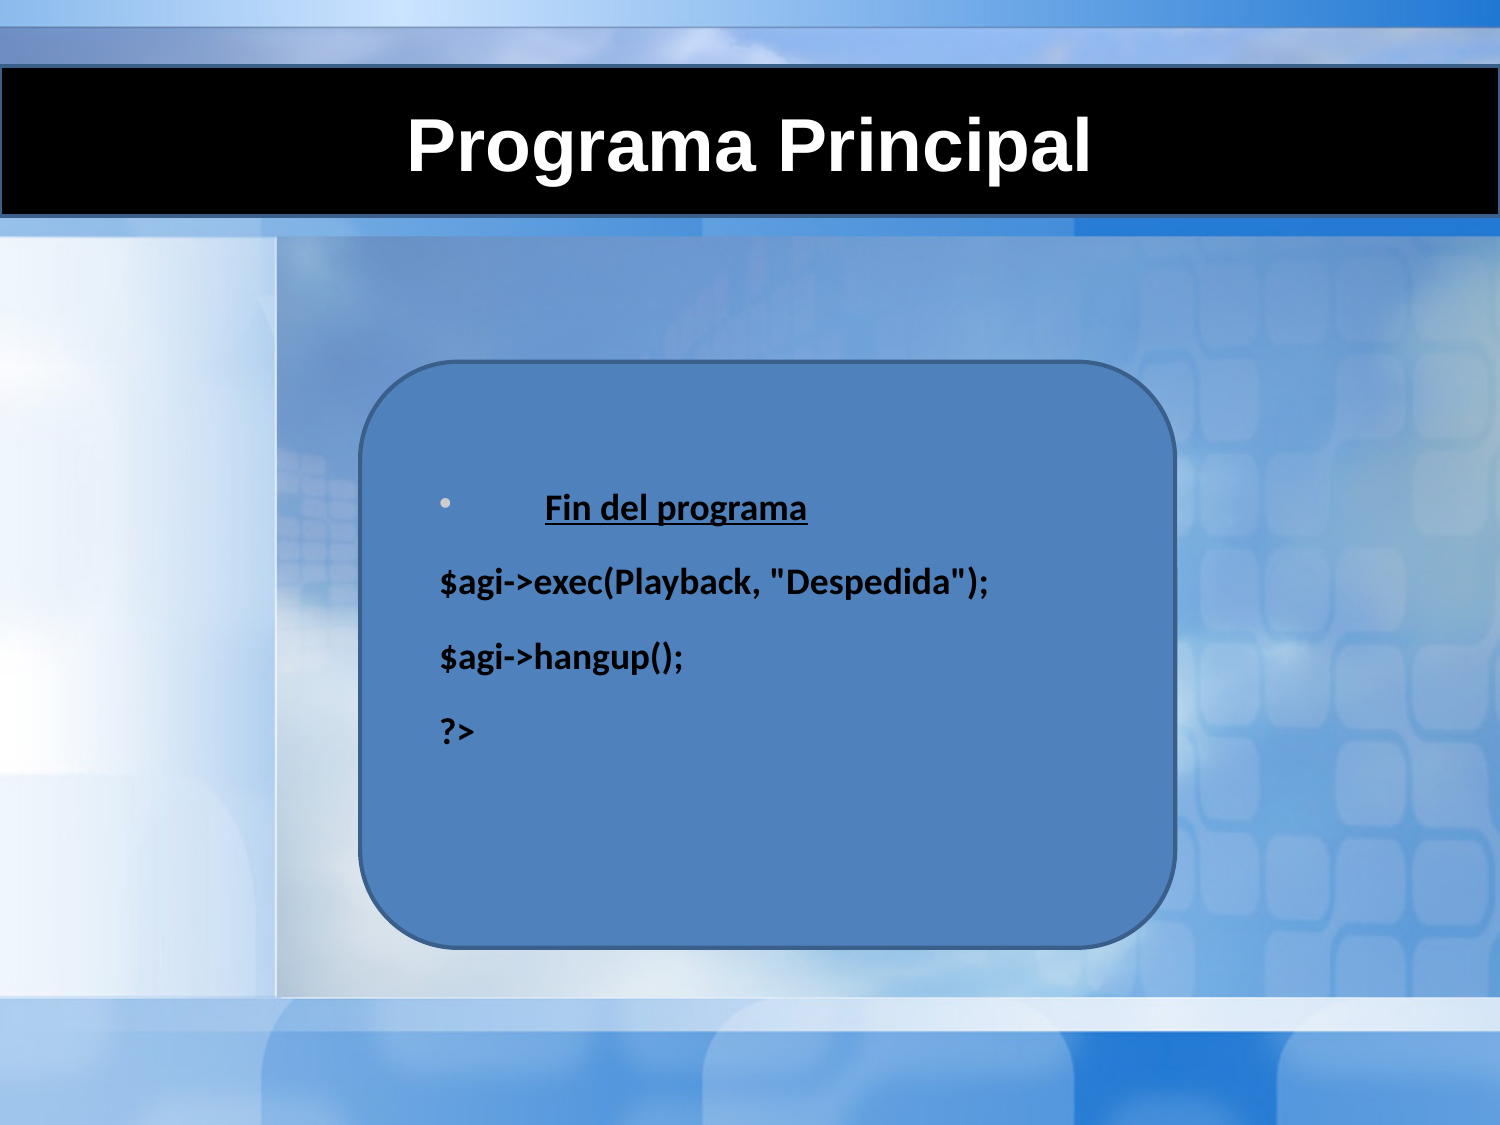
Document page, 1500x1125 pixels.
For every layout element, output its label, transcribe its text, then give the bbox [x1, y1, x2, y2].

text_box Fin del programa $agi->exec(Playback, "Despedida"); $agi->hangup(); ?> [358, 359, 1178, 950]
picture [0, 218, 1500, 1125]
text_box Programa Principal [0, 64, 1500, 218]
picture [0, 0, 1500, 64]
